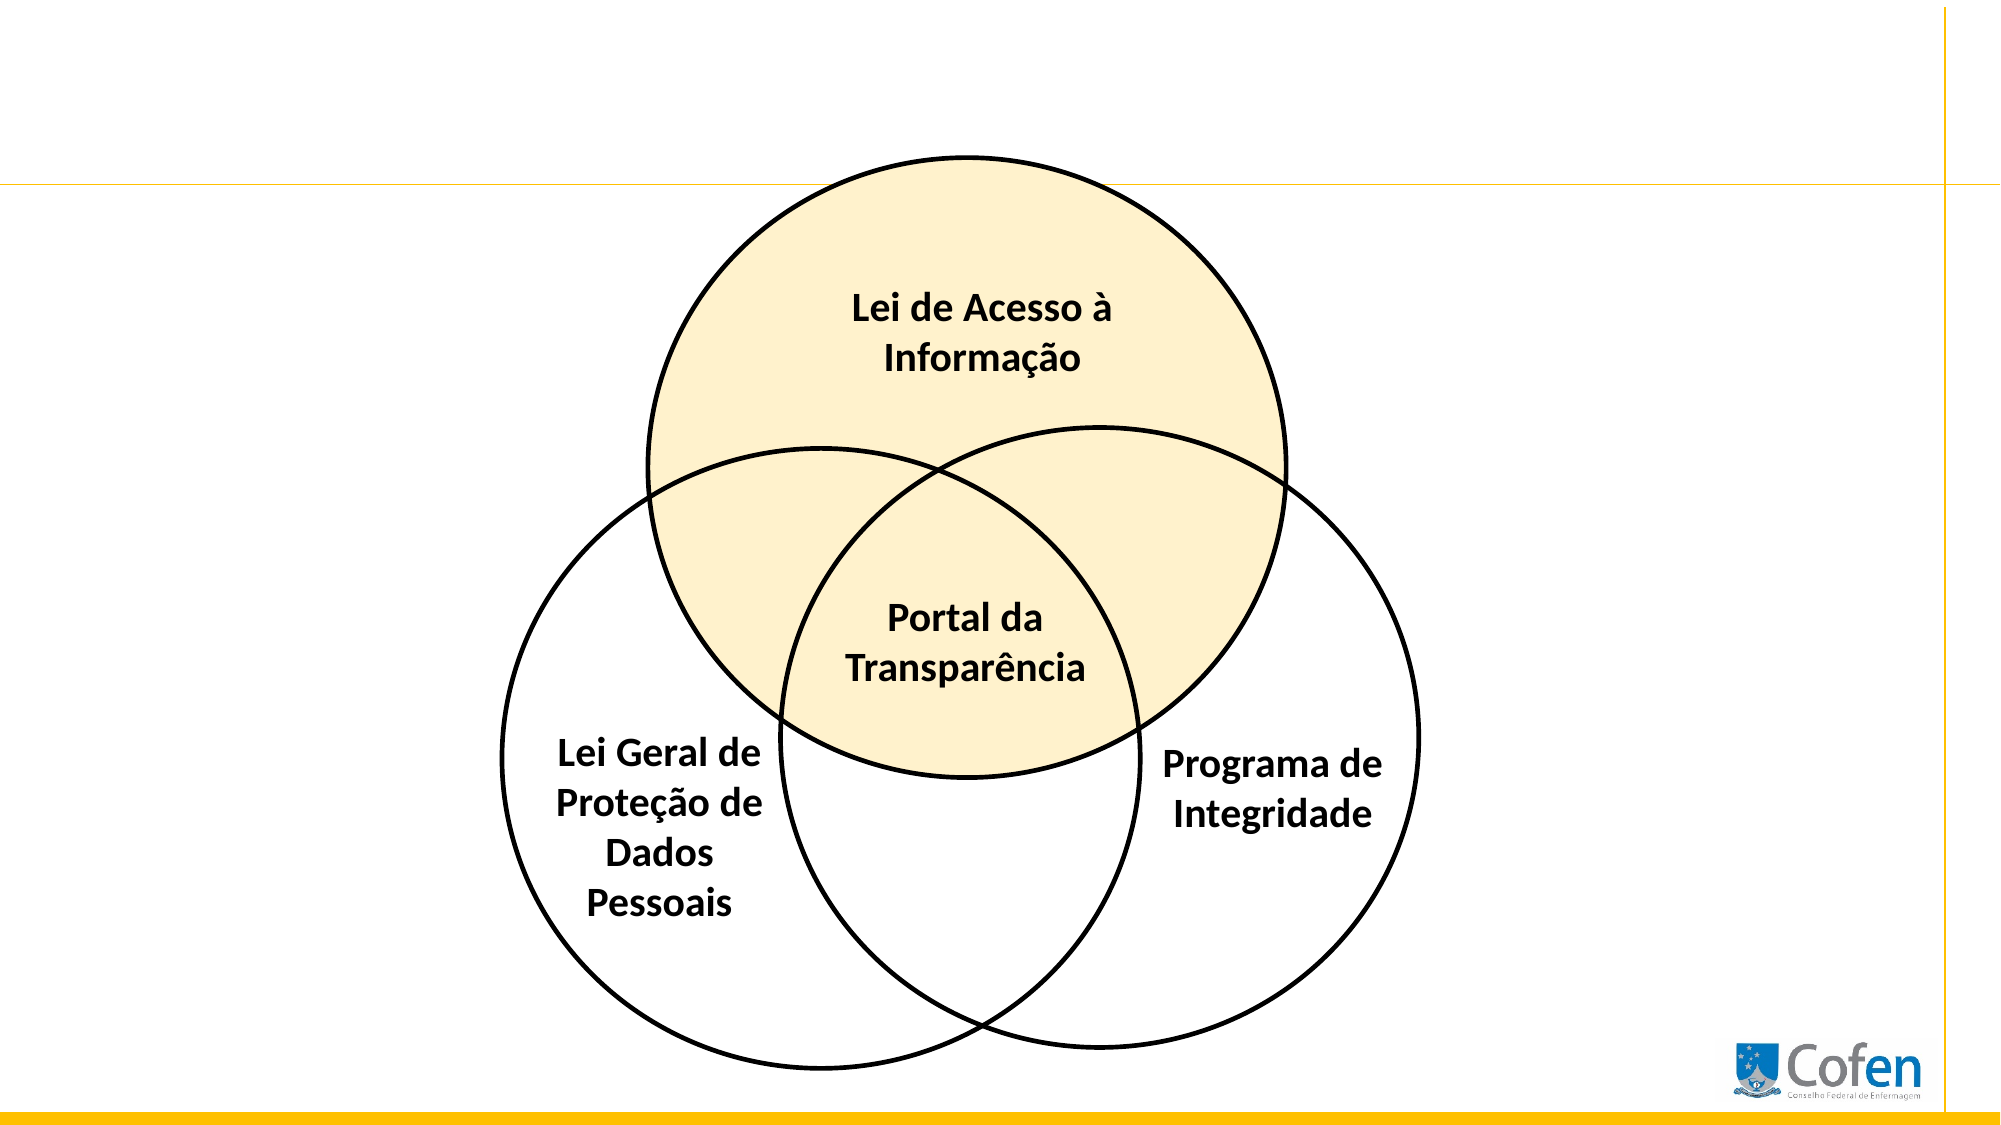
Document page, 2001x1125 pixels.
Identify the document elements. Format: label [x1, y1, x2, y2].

picture [1715, 1038, 1938, 1102]
text_box [501, 157, 1475, 1069]
